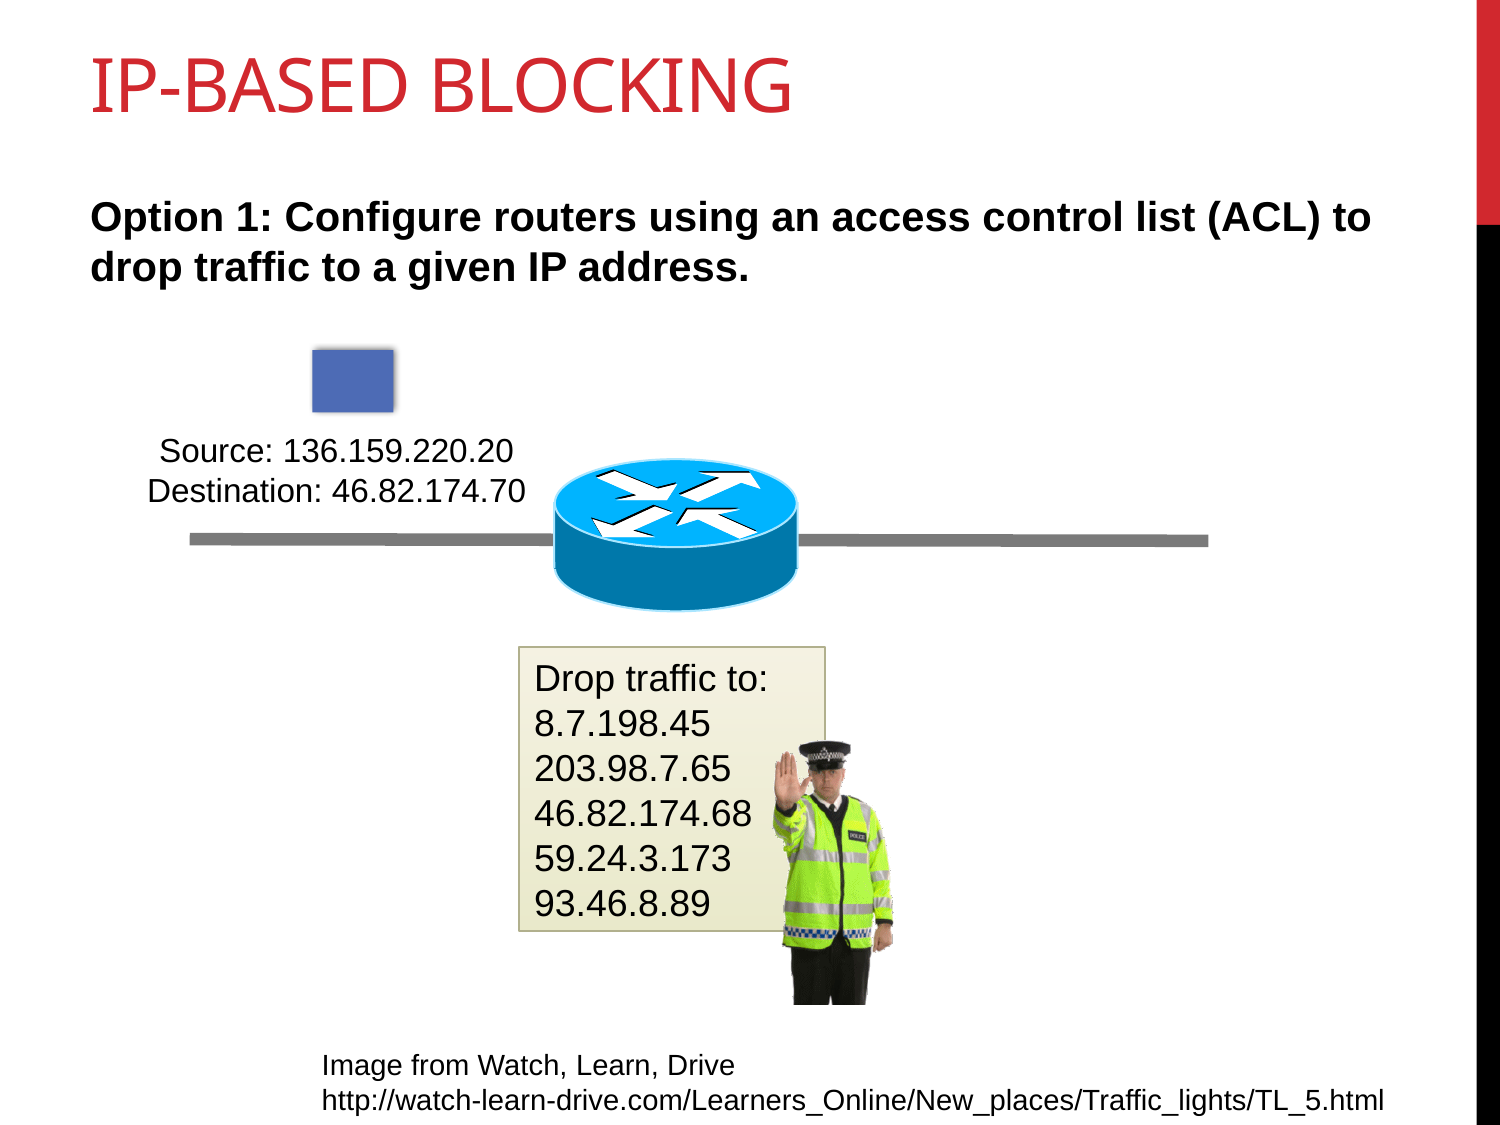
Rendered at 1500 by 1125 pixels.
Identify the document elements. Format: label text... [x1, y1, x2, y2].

text_box Image from Watch, Learn, Drive http://watch-learn-drive.com/Learners_Online/New_places/Traffic_lights/TL_5.html [306, 1039, 1402, 1124]
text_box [127, 349, 546, 526]
picture [732, 727, 919, 1006]
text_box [189, 538, 552, 542]
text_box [807, 538, 1209, 542]
text_box Drop traffic to: 8.7.198.45 203.98.7.65 46.82.174.68 59.24.3.173 93.46.8.89 [518, 646, 826, 932]
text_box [553, 458, 799, 612]
list Option 1: Configure routers using an access control list (ACL) to drop traffic to a given IP address. [75, 182, 1405, 1005]
title IP-based blocking [75, 25, 1405, 136]
